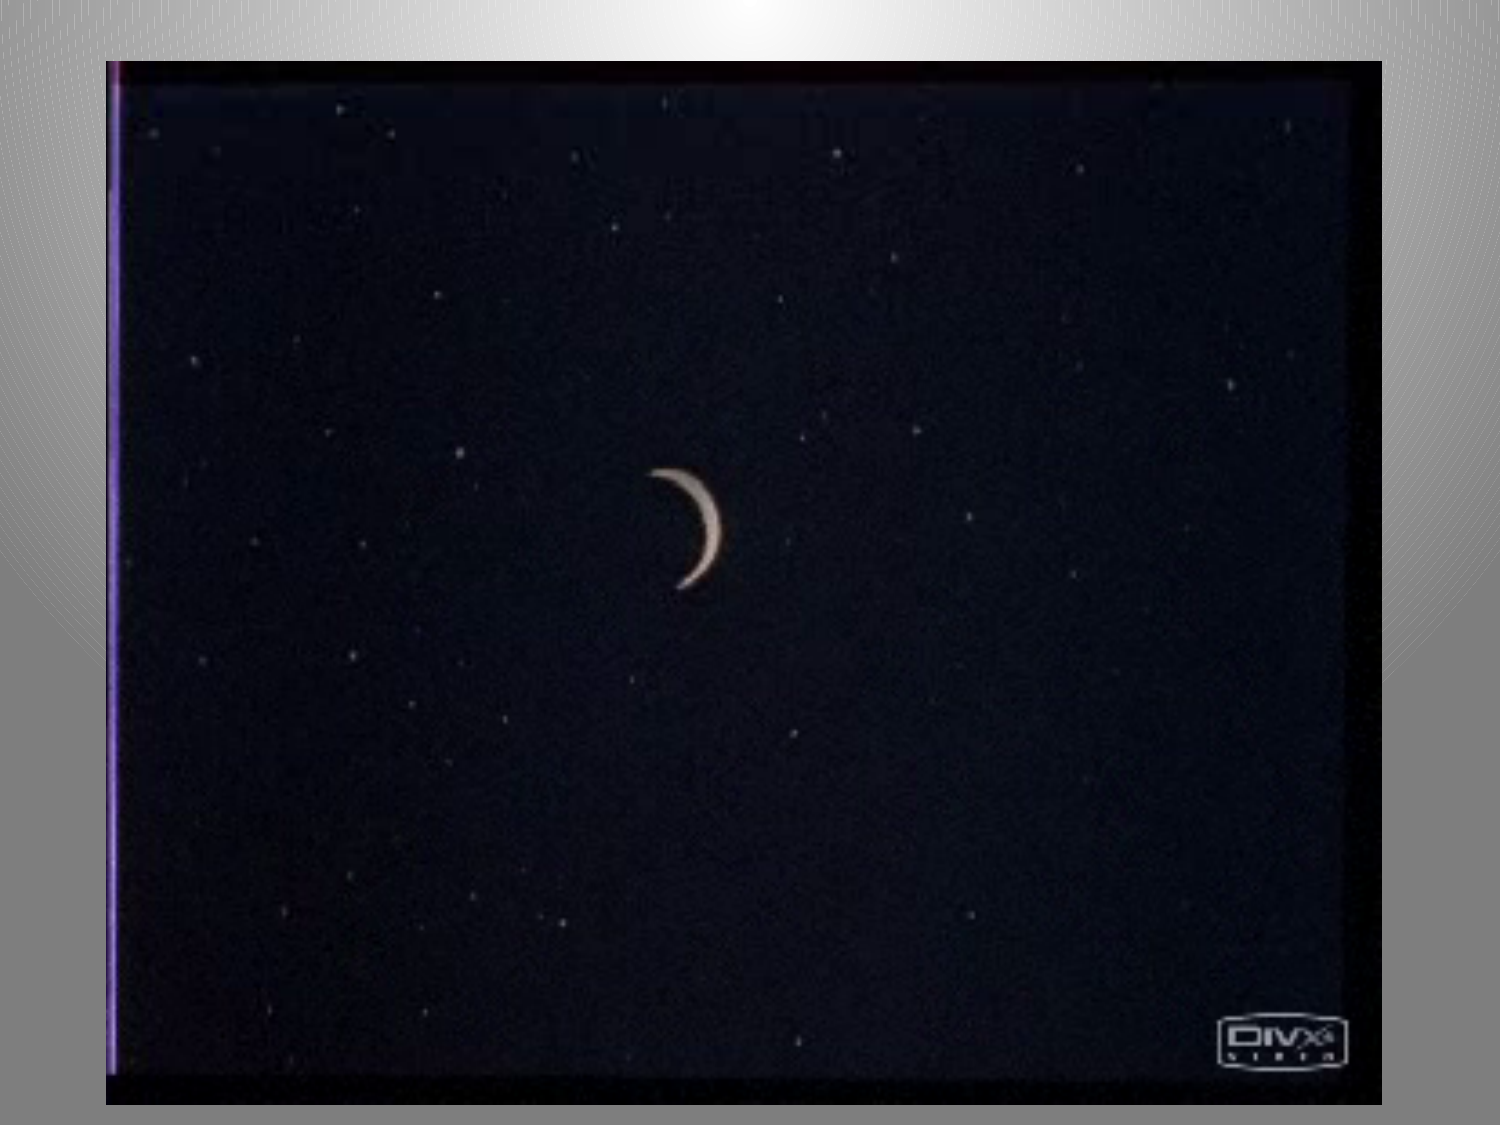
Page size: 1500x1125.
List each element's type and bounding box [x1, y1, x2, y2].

text_box [105, 60, 1383, 1107]
